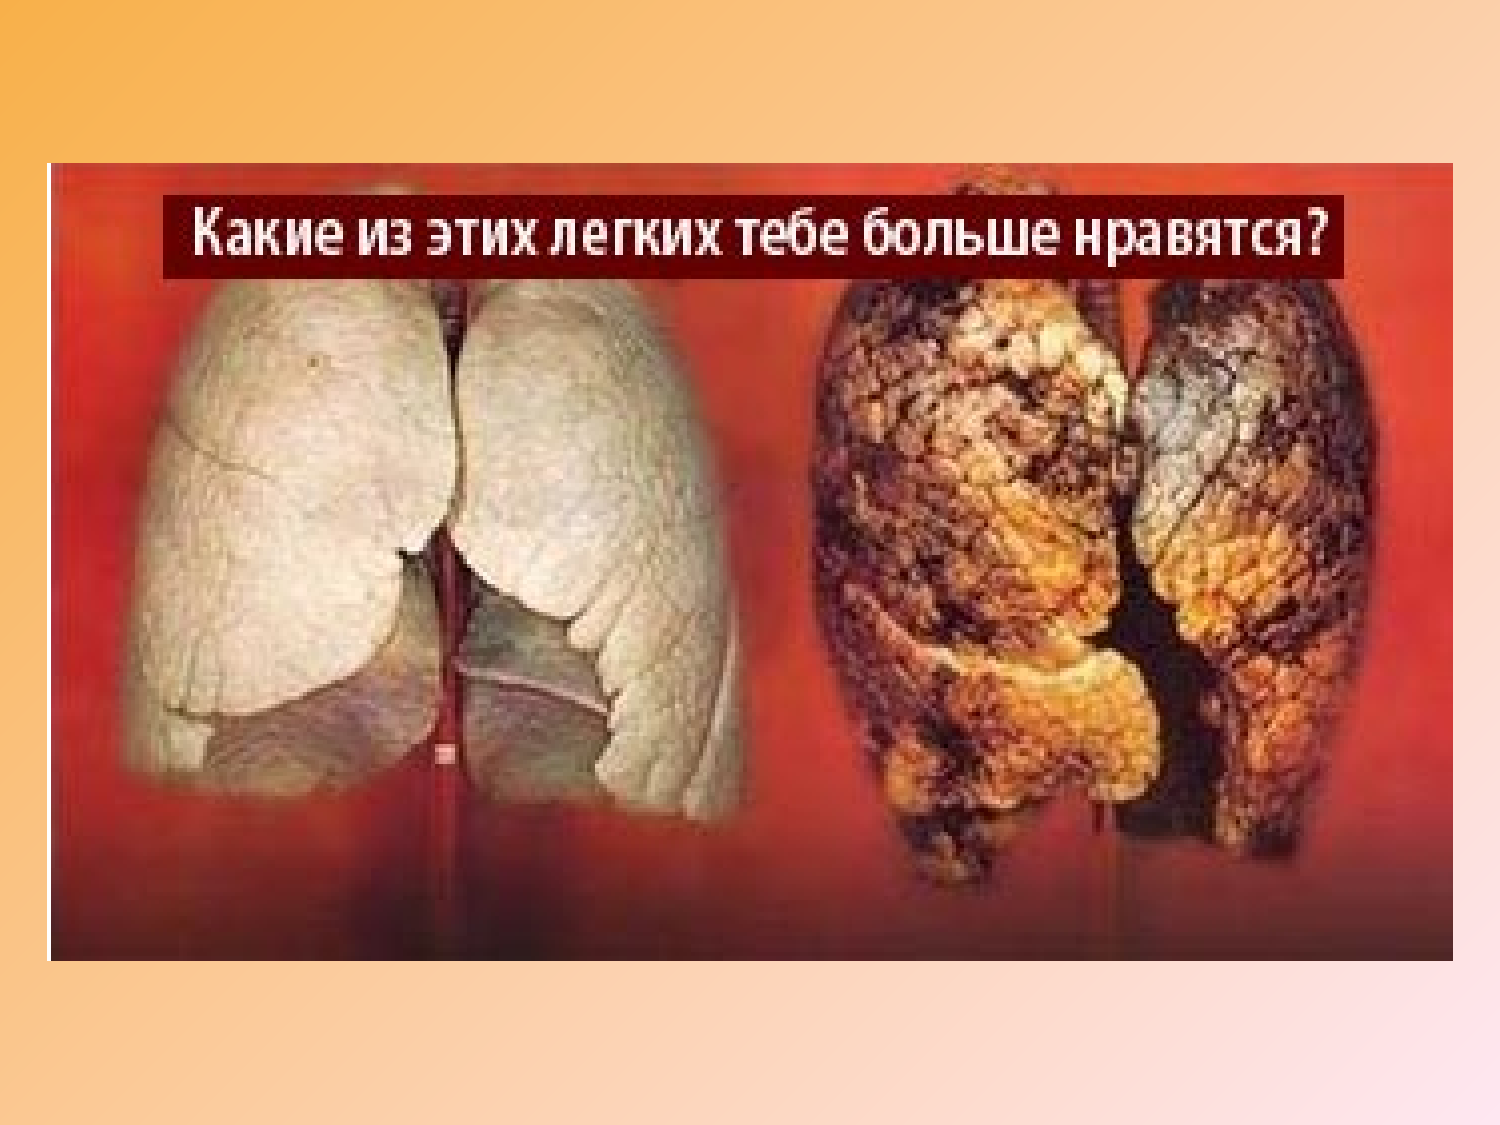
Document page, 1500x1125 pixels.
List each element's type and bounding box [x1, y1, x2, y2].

picture [46, 163, 1454, 962]
